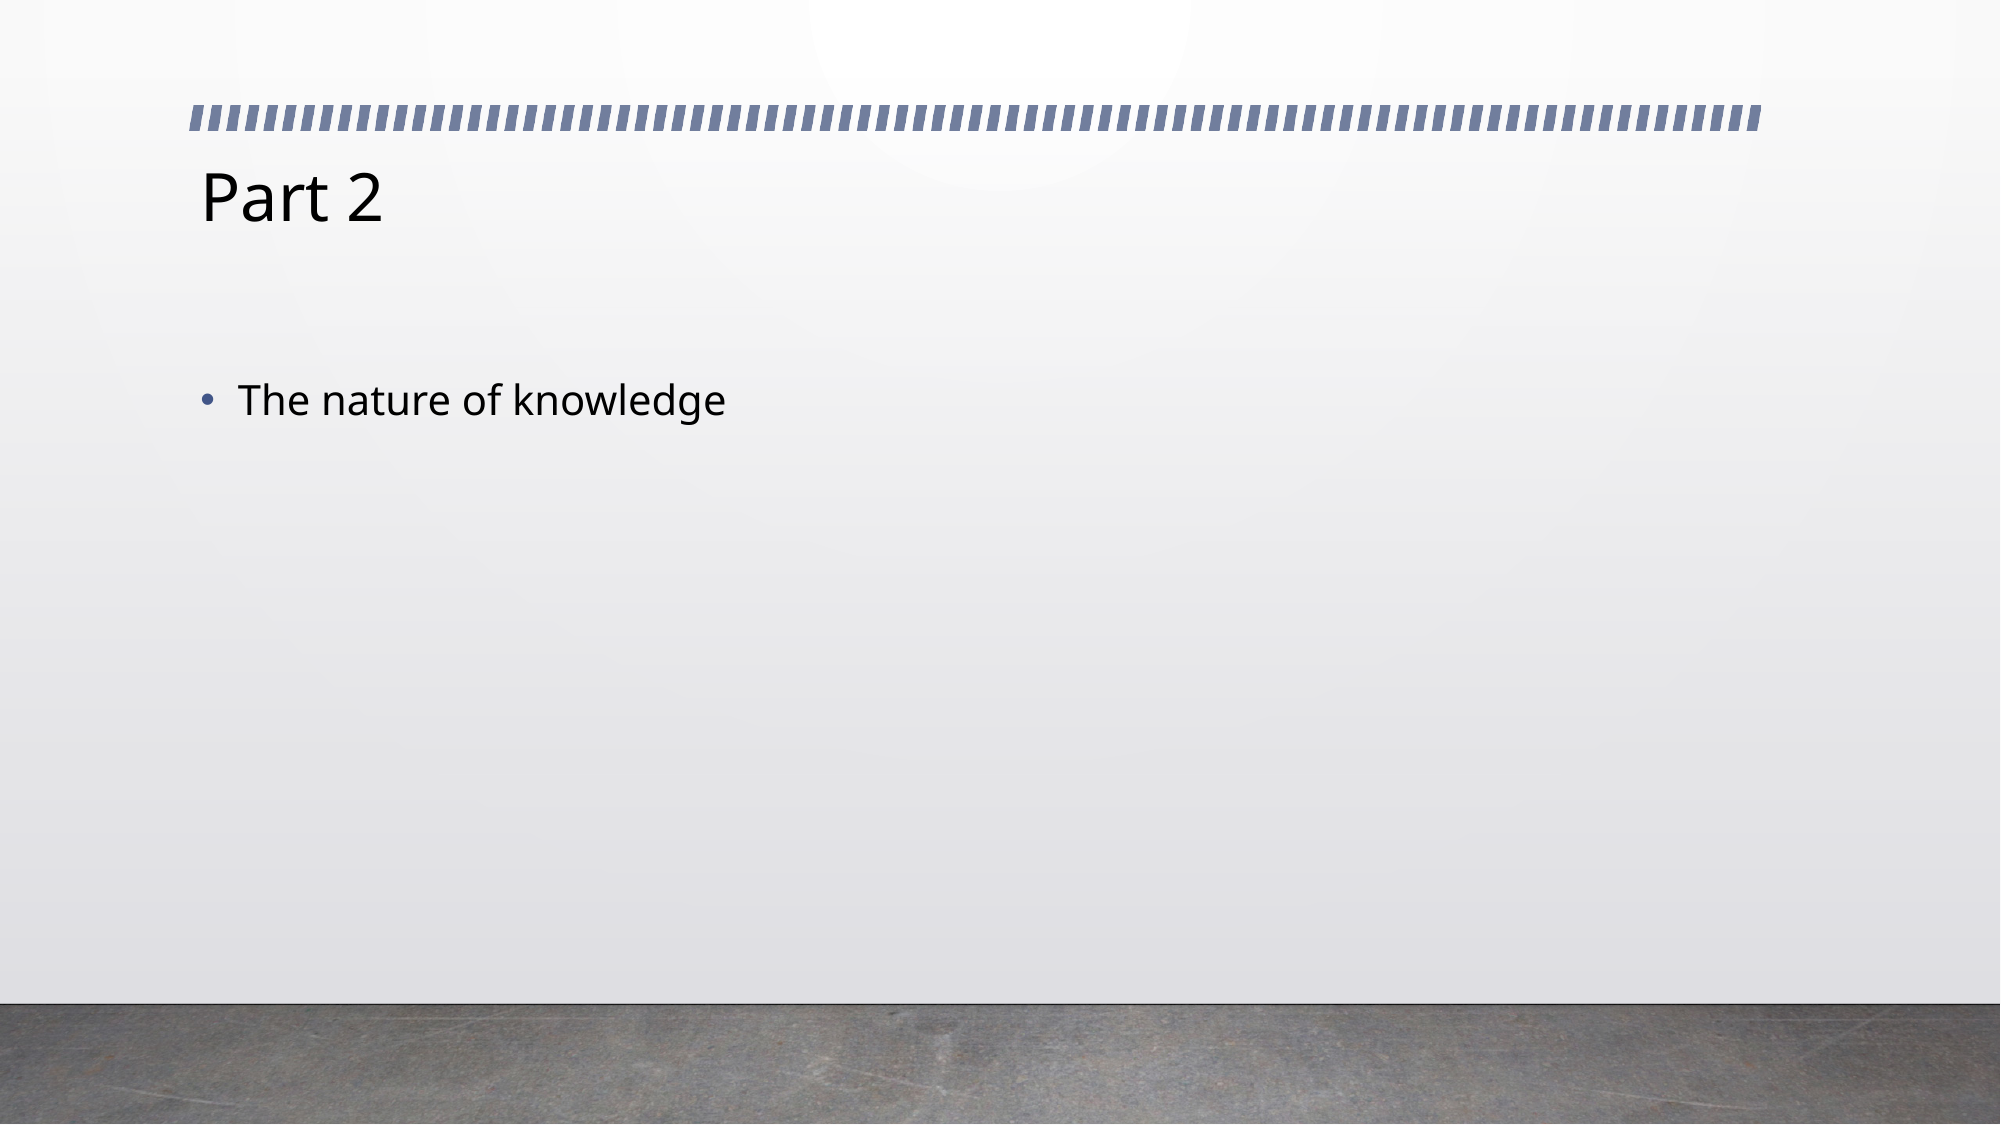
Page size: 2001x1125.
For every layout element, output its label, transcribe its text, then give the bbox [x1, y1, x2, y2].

picture [0, 1004, 2000, 1124]
title Part 2 [185, 156, 1761, 329]
list The nature of knowledge [185, 356, 1761, 897]
